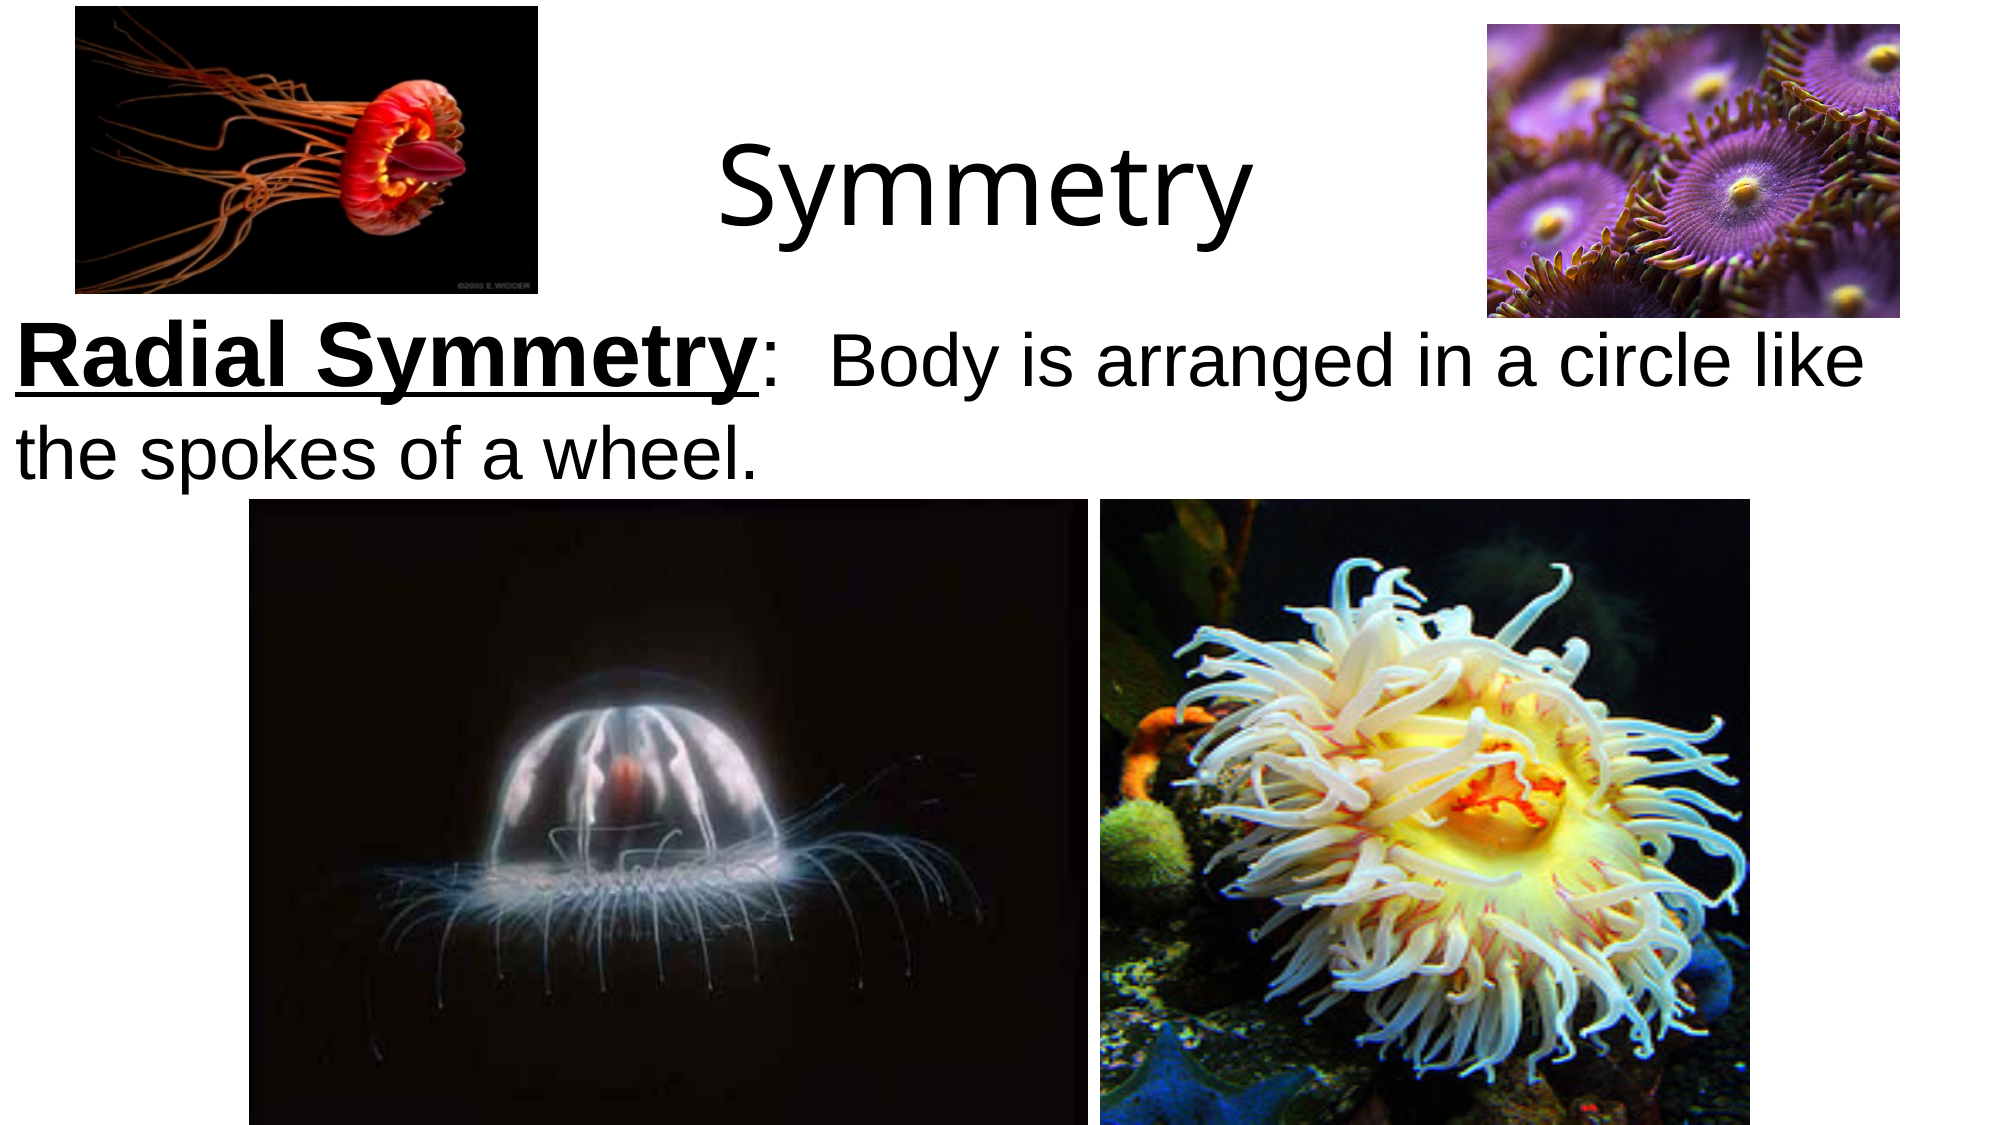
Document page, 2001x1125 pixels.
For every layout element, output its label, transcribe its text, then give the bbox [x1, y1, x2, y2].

picture [74, 5, 538, 295]
picture [249, 499, 1088, 1125]
title Symmetry [541, 105, 1482, 256]
picture [1487, 24, 1901, 318]
picture [1099, 499, 1751, 1125]
subtitle Radial Symmetry: Body is arranged in a circle like the spokes of a wheel. [0, 287, 2000, 1125]
